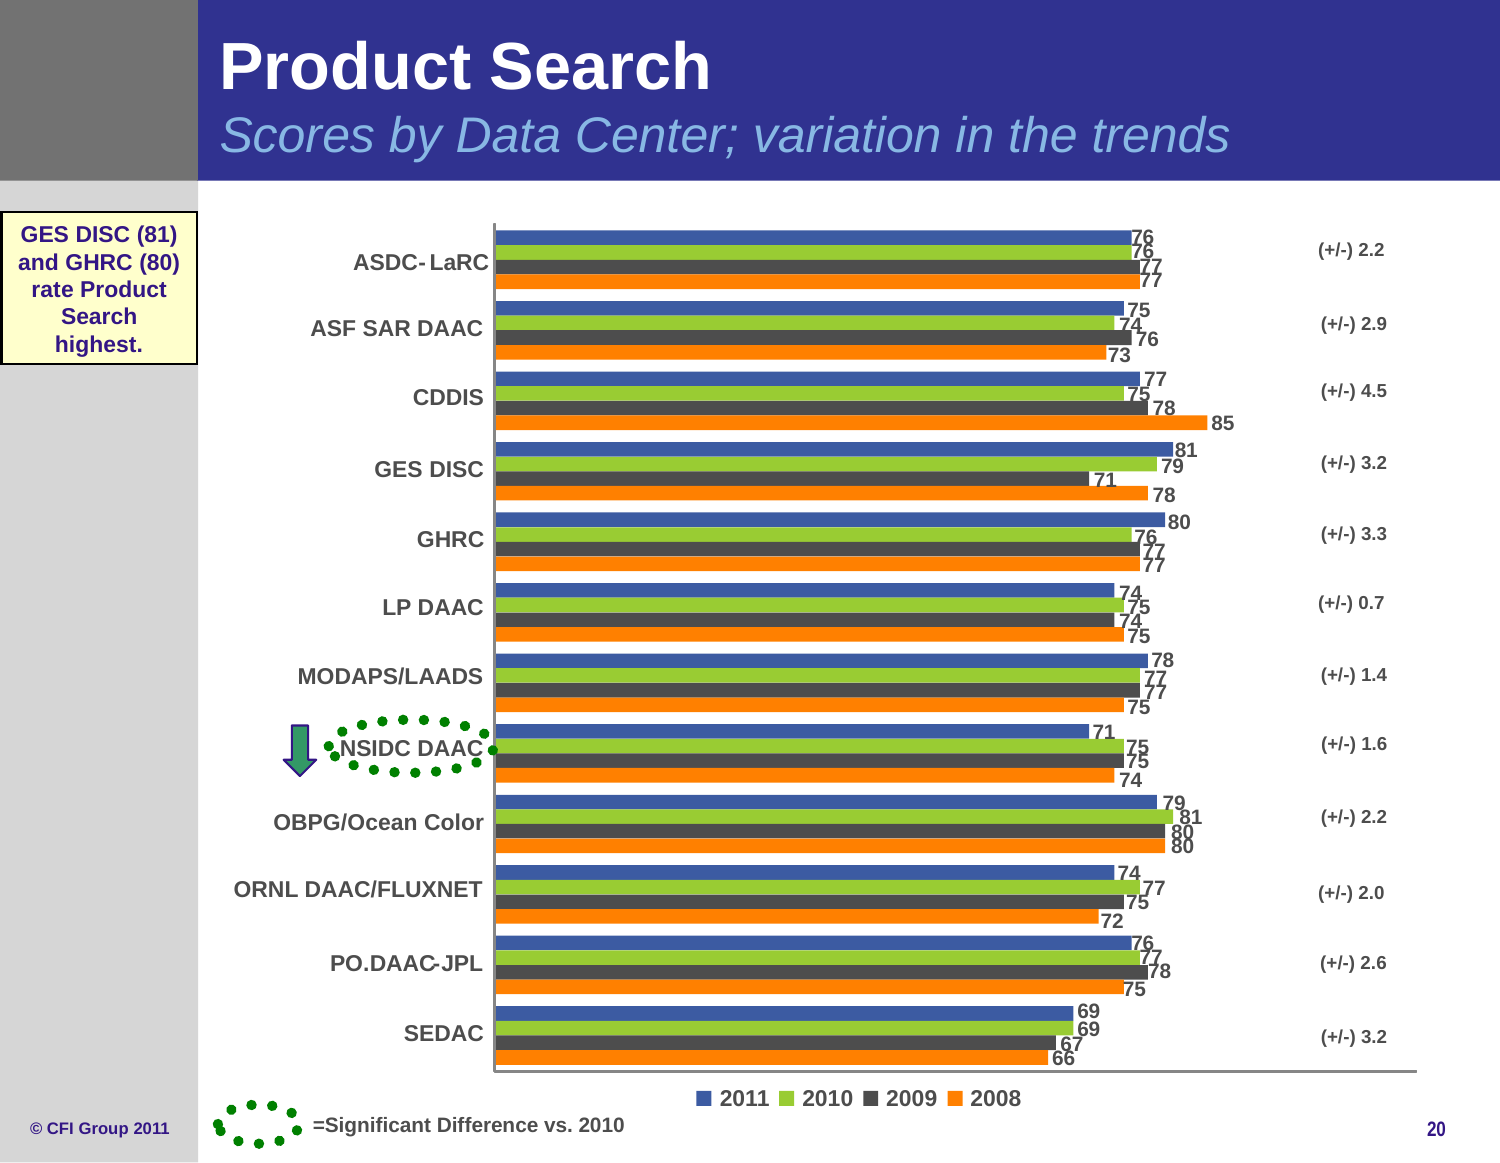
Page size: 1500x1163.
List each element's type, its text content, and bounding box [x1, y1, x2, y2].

text_box MODAPS/LAADS [297, 661, 484, 689]
text_box SEDAC [403, 1018, 485, 1047]
text_box [496, 400, 1148, 415]
text_box 74 [1119, 311, 1143, 337]
text_box 72 [1100, 908, 1124, 934]
text_box [496, 794, 1157, 809]
text_box (+/-) 1.4 [1320, 662, 1388, 686]
text_box [496, 894, 1124, 910]
text_box [496, 1006, 1074, 1020]
text_box 71 [1093, 467, 1118, 493]
text_box 78 [1151, 646, 1175, 672]
text_box 75 [1127, 380, 1151, 406]
text_box 80 [1170, 818, 1195, 832]
text_box 77 [1142, 552, 1166, 578]
text_box PO.DAAC [330, 948, 432, 976]
text_box [496, 512, 1166, 528]
text_box 81 [1179, 804, 1203, 830]
text_box GES DISC (81) and GHRC (80) rate Product Search highest. [1, 212, 197, 365]
text_box 77 [1144, 366, 1168, 392]
text_box [496, 315, 1115, 330]
text_box [496, 1020, 1074, 1036]
text_box 73 [1107, 341, 1131, 368]
text_box 76 [1131, 929, 1155, 955]
text_box 79 [1162, 789, 1186, 815]
text_box [496, 838, 1166, 854]
text_box 76 [1131, 223, 1155, 237]
text_box [328, 719, 494, 773]
text_box [496, 556, 1140, 572]
text_box [496, 627, 1124, 642]
text_box [496, 456, 1157, 472]
text_box [496, 230, 1131, 245]
text_box 2009 [886, 1083, 938, 1112]
text_box [496, 386, 1124, 400]
text_box ASDC [353, 247, 418, 275]
text_box 74 [1119, 579, 1143, 605]
text_box ASF SAR DAAC [310, 313, 484, 341]
text_box 2008 [970, 1083, 1022, 1112]
text_box 76 [1131, 237, 1155, 263]
title Product Search Scores by Data Center; variation in the trends [204, 14, 1455, 171]
text_box [496, 527, 1132, 541]
text_box [496, 724, 1090, 738]
text_box 75 [1126, 747, 1150, 773]
text_box (+/-) 2.2 [1320, 804, 1388, 828]
text_box [496, 823, 1166, 838]
text_box LP DAAC [382, 592, 485, 620]
text_box 2011 [719, 1083, 770, 1112]
text_box 75 [1122, 975, 1147, 1001]
text_box [496, 301, 1124, 316]
text_box 80 [1170, 832, 1195, 859]
text_box [863, 1090, 879, 1106]
text_box 67 [1060, 1030, 1084, 1056]
text_box 71 [1092, 718, 1116, 744]
text_box [496, 935, 1131, 950]
text_box 76 [1135, 325, 1159, 351]
text_box [496, 471, 1090, 485]
text_box [496, 330, 1132, 346]
text_box 78 [1152, 394, 1176, 421]
text_box [496, 697, 1124, 713]
text_box [779, 1090, 795, 1106]
text_box [496, 345, 1107, 360]
text_box 69 [1077, 998, 1101, 1015]
text_box [496, 583, 1115, 597]
text_box 75 [1126, 888, 1150, 914]
text_box (+/-) 2.6 [1320, 950, 1389, 973]
text_box 77 [1142, 874, 1166, 900]
text_box [496, 259, 1139, 274]
text_box 78 [1152, 481, 1176, 507]
text_box GES DISC [374, 454, 485, 482]
text_box [283, 725, 317, 777]
text_box 79 [1161, 452, 1185, 478]
text_box 77 [1142, 537, 1166, 552]
text_box 2010 [802, 1083, 854, 1112]
text_box 80 [1167, 508, 1192, 534]
text_box [496, 979, 1122, 995]
text_box (+/-) 4.5 [1320, 378, 1388, 402]
text_box 74 [1119, 766, 1143, 792]
text_box 81 [1174, 436, 1198, 462]
text_box ORNL DAAC/FLUXNET [233, 874, 484, 903]
text_box [496, 1050, 1049, 1065]
text_box [496, 753, 1124, 768]
text_box (+/-) 0.7 [1318, 590, 1391, 613]
text_box 85 [1211, 409, 1235, 435]
text_box 74 [1117, 860, 1141, 886]
text_box 75 [1127, 622, 1151, 648]
text_box 75 [1126, 733, 1150, 747]
text_box [496, 415, 1208, 431]
text_box [496, 274, 1139, 290]
text_box [496, 965, 1148, 980]
text_box [496, 597, 1124, 613]
text_box [496, 442, 1174, 457]
text_box [496, 738, 1124, 753]
text_box [496, 245, 1131, 259]
text_box [496, 909, 1099, 924]
text_box (+/-) 3.3 [1320, 521, 1388, 545]
text_box 77 [1144, 678, 1168, 704]
text_box (+/-) 2.0 [1318, 880, 1391, 904]
text_box LaRC [429, 247, 490, 275]
text_box [496, 668, 1140, 682]
text_box 78 [1148, 957, 1172, 984]
text_box (+/-) 3.2 [1320, 1025, 1388, 1048]
text_box [496, 612, 1115, 627]
text_box 69 [1077, 1015, 1101, 1041]
text_box [947, 1090, 963, 1106]
text_box [496, 950, 1139, 965]
text_box OBPG/Ocean Color [273, 807, 485, 835]
text_box [496, 682, 1140, 698]
text_box [496, 767, 1115, 783]
text_box 75 [1127, 593, 1151, 619]
text_box (+/-) 1.6 [1321, 731, 1388, 754]
text_box GHRC [416, 524, 485, 553]
text_box =Significant Difference vs. 2010 [298, 1103, 640, 1144]
text_box 76 [1134, 523, 1158, 549]
text_box 66 [1052, 1044, 1076, 1070]
text_box [696, 1090, 712, 1106]
text_box 77 [1144, 664, 1168, 678]
text_box 77 [1139, 266, 1163, 292]
text_box [496, 485, 1148, 501]
text_box CDDIS [412, 382, 485, 410]
text_box - [418, 247, 426, 275]
text_box (+/-) 2.9 [1320, 311, 1388, 335]
text_box (+/-) 2.2 [1318, 237, 1391, 261]
text_box [496, 653, 1148, 669]
text_box [496, 879, 1140, 895]
text_box 77 [1139, 252, 1163, 266]
text_box 75 [1127, 693, 1151, 719]
text_box 74 [1119, 608, 1143, 634]
text_box 77 [1139, 943, 1163, 969]
text_box 75 [1127, 296, 1151, 323]
text_box [496, 865, 1115, 879]
text_box [496, 809, 1174, 824]
text_box [217, 1104, 300, 1144]
text_box JPL [441, 948, 484, 976]
text_box [496, 371, 1140, 387]
text_box [496, 541, 1140, 556]
text_box [496, 1035, 1056, 1051]
text_box - [432, 948, 441, 976]
text_box (+/-) 3.2 [1320, 450, 1388, 473]
